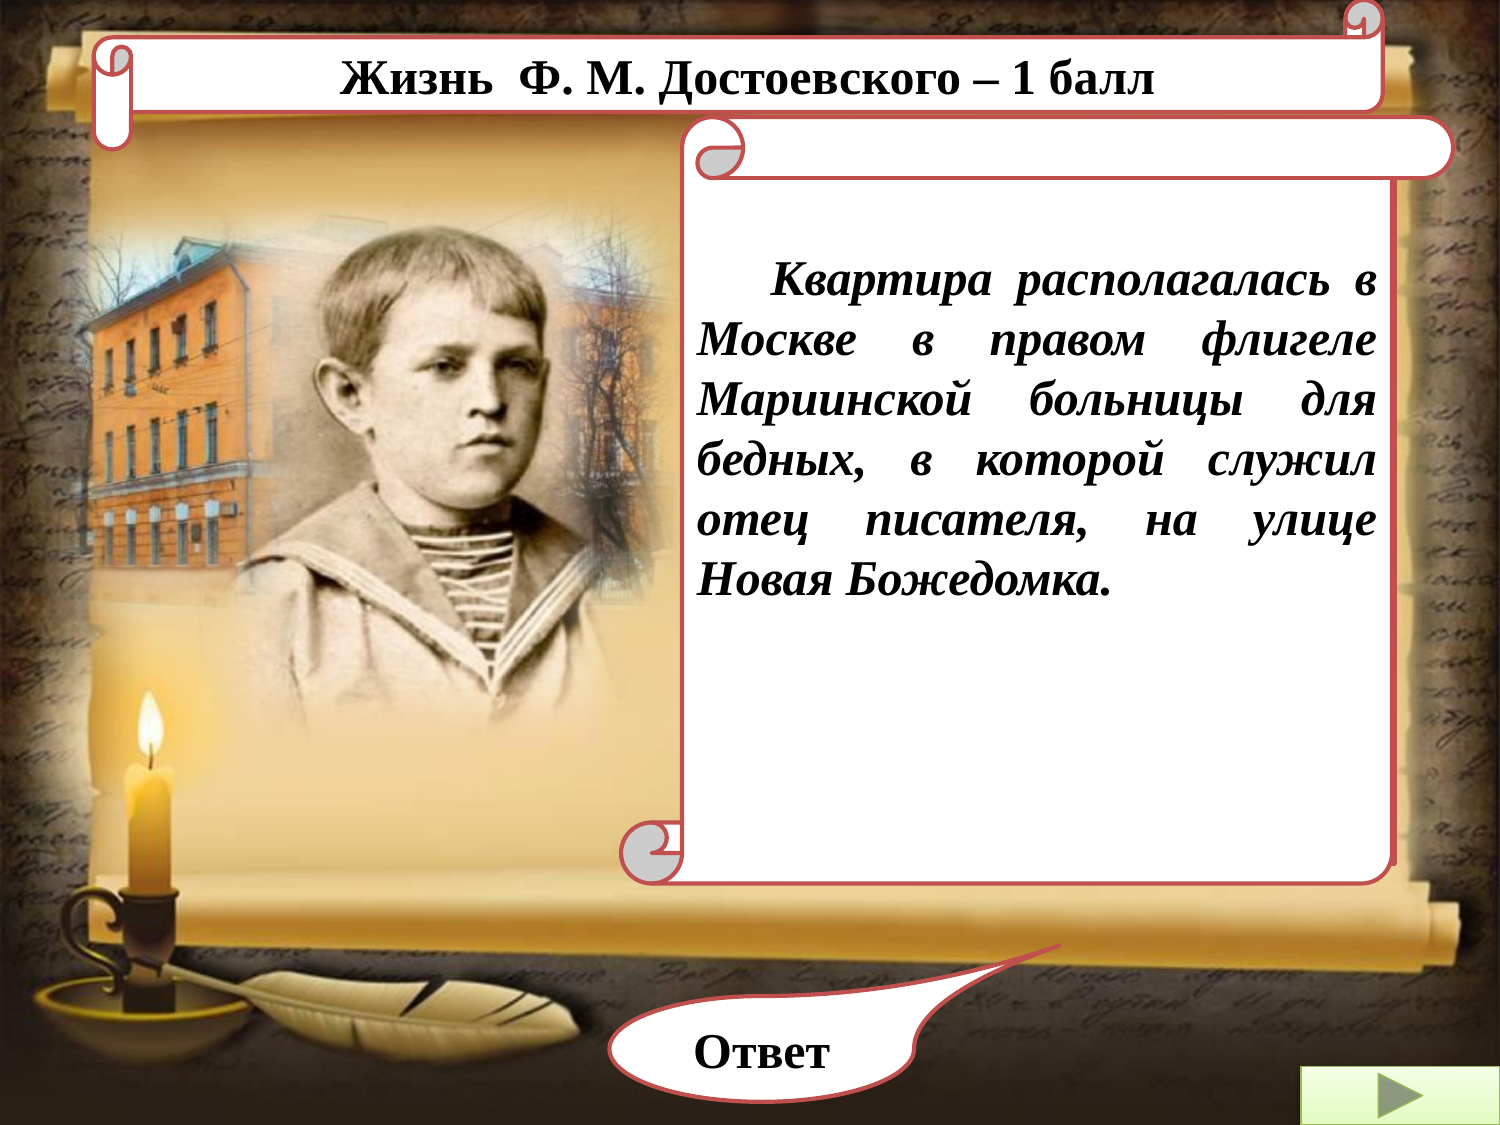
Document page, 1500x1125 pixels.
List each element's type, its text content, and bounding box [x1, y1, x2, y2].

text_box [1300, 1066, 1500, 1125]
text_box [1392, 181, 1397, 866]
picture [0, 0, 1500, 1125]
text_box Ответ [607, 943, 1062, 1104]
text_box Жизнь Ф. М. Достоевского – 1 балл [91, 0, 1385, 152]
text_box Квартира располагалась в Москве в правом флигеле Мариинской больницы для бедных, в которой служил отец писателя, на улице Новая Божедомка. [618, 114, 1456, 886]
